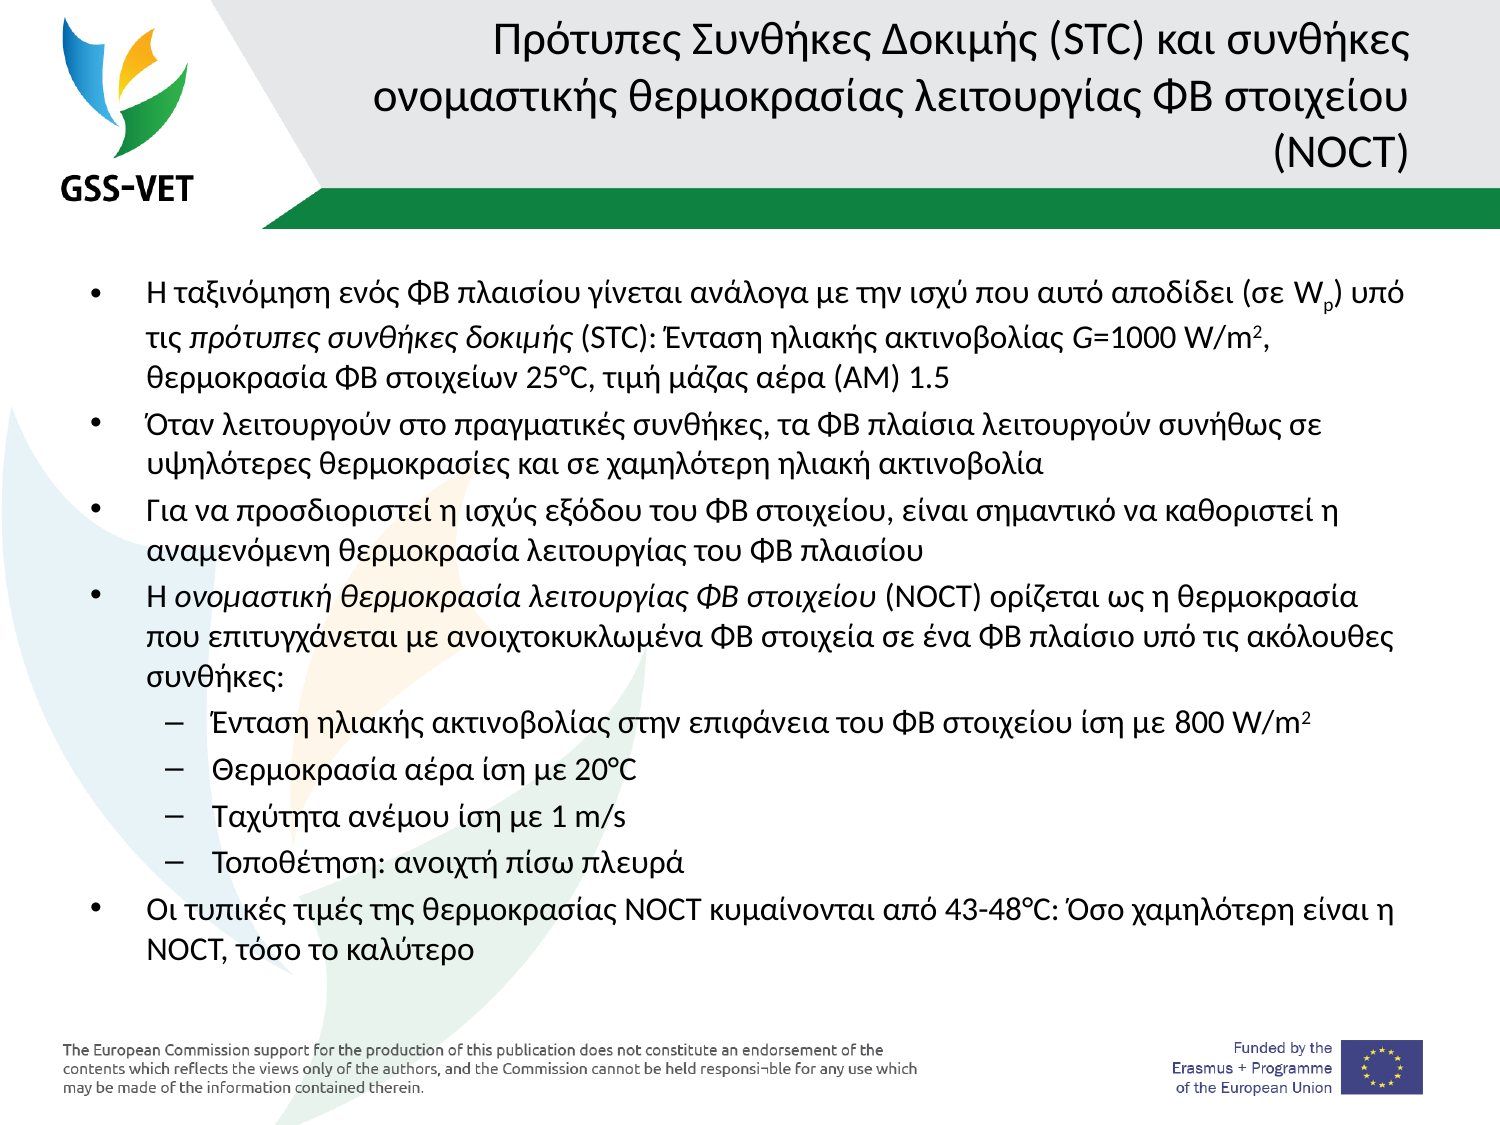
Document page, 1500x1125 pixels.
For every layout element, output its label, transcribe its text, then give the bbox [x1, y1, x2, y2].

picture [0, 0, 1500, 1125]
list Η ταξινόμηση ενός ΦΒ πλαισίου γίνεται ανάλογα με την ισχύ που αυτό αποδίδει (σε Wp) υπό τις πρότυπες συνθήκες δοκιμής (STC): Ένταση ηλιακής ακτινοβολίας G=1000 W/m2, θερμοκρασία ΦΒ στοιχείων 25°C, τιμή μάζας αέρα (AM) 1.5 Όταν λειτουργούν στο πραγματικές συνθήκες, τα ΦΒ πλαίσια λειτουργούν συνήθως σε υψηλότερες θερμοκρασίες και σε χαμηλότερη ηλιακή ακτινοβολία Για να προσδιοριστεί η ισχύς εξόδου του ΦΒ στοιχείου, είναι σημαντικό να καθοριστεί η αναμενόμενη θερμοκρασία λειτουργίας του ΦΒ πλαισίου Η ονομαστική θερμοκρασία λειτουργίας ΦΒ στοιχείου (NOCT) ορίζεται ως η θερμοκρασία που επιτυγχάνεται με ανοιχτοκυκλωμένα ΦΒ στοιχεία σε ένα ΦΒ πλαίσιο υπό τις ακόλουθες συνθήκες: Ένταση ηλιακής ακτινοβολίας στην επιφάνεια του ΦΒ στοιχείου ίση με 800 W/m2 Θερμοκρασία αέρα ίση με 20°C Ταχύτητα ανέμου ίση με 1 m/s Τοποθέτηση: ανοιχτή πίσω πλευρά Οι τυπικές τιμές της θερμοκρασίας NOCT κυμαίνονται από 43-48°C: Όσο χαμηλότερη είναι η NOCT, τόσο το καλύτερο [75, 262, 1425, 1005]
title Πρότυπες Συνθήκες Δοκιμής (STC) και συνθήκες ονομαστικής θερμοκρασίας λειτουργίας ΦΒ στοιχείου (NOCT) [324, 0, 1425, 185]
